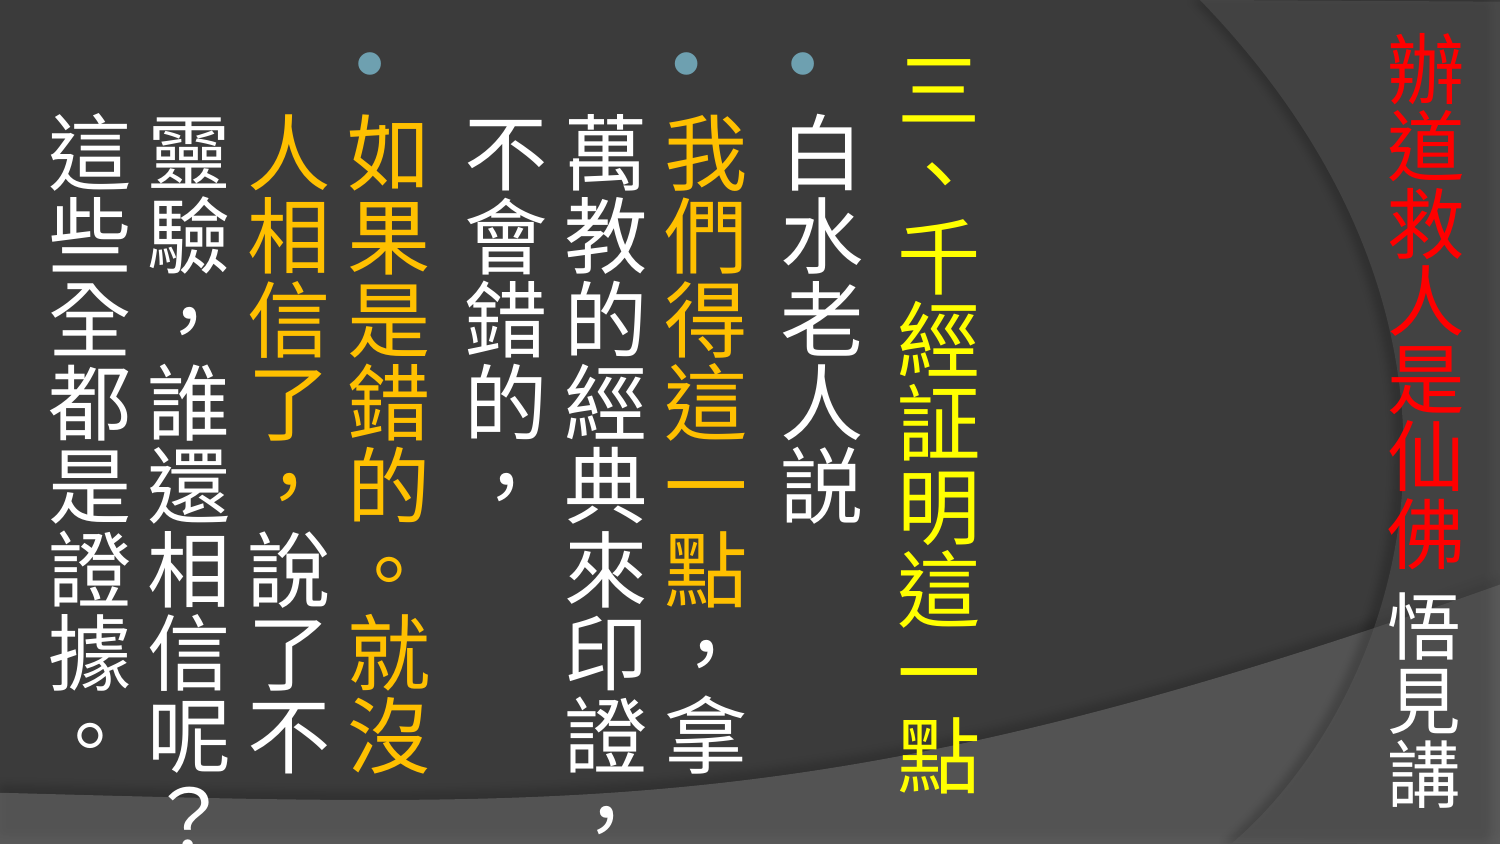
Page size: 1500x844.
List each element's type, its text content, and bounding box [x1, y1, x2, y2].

list 三、千經証明這一點 白水老人説 我們得這一點，拿萬教的經典來印證，不會錯的， 如果是錯的。就沒人相信了，說了不靈驗，誰還相信呢？這些全都是證據。 [29, 27, 1365, 820]
title 辦道救人是仙佛 悟見講 [1364, 21, 1483, 820]
